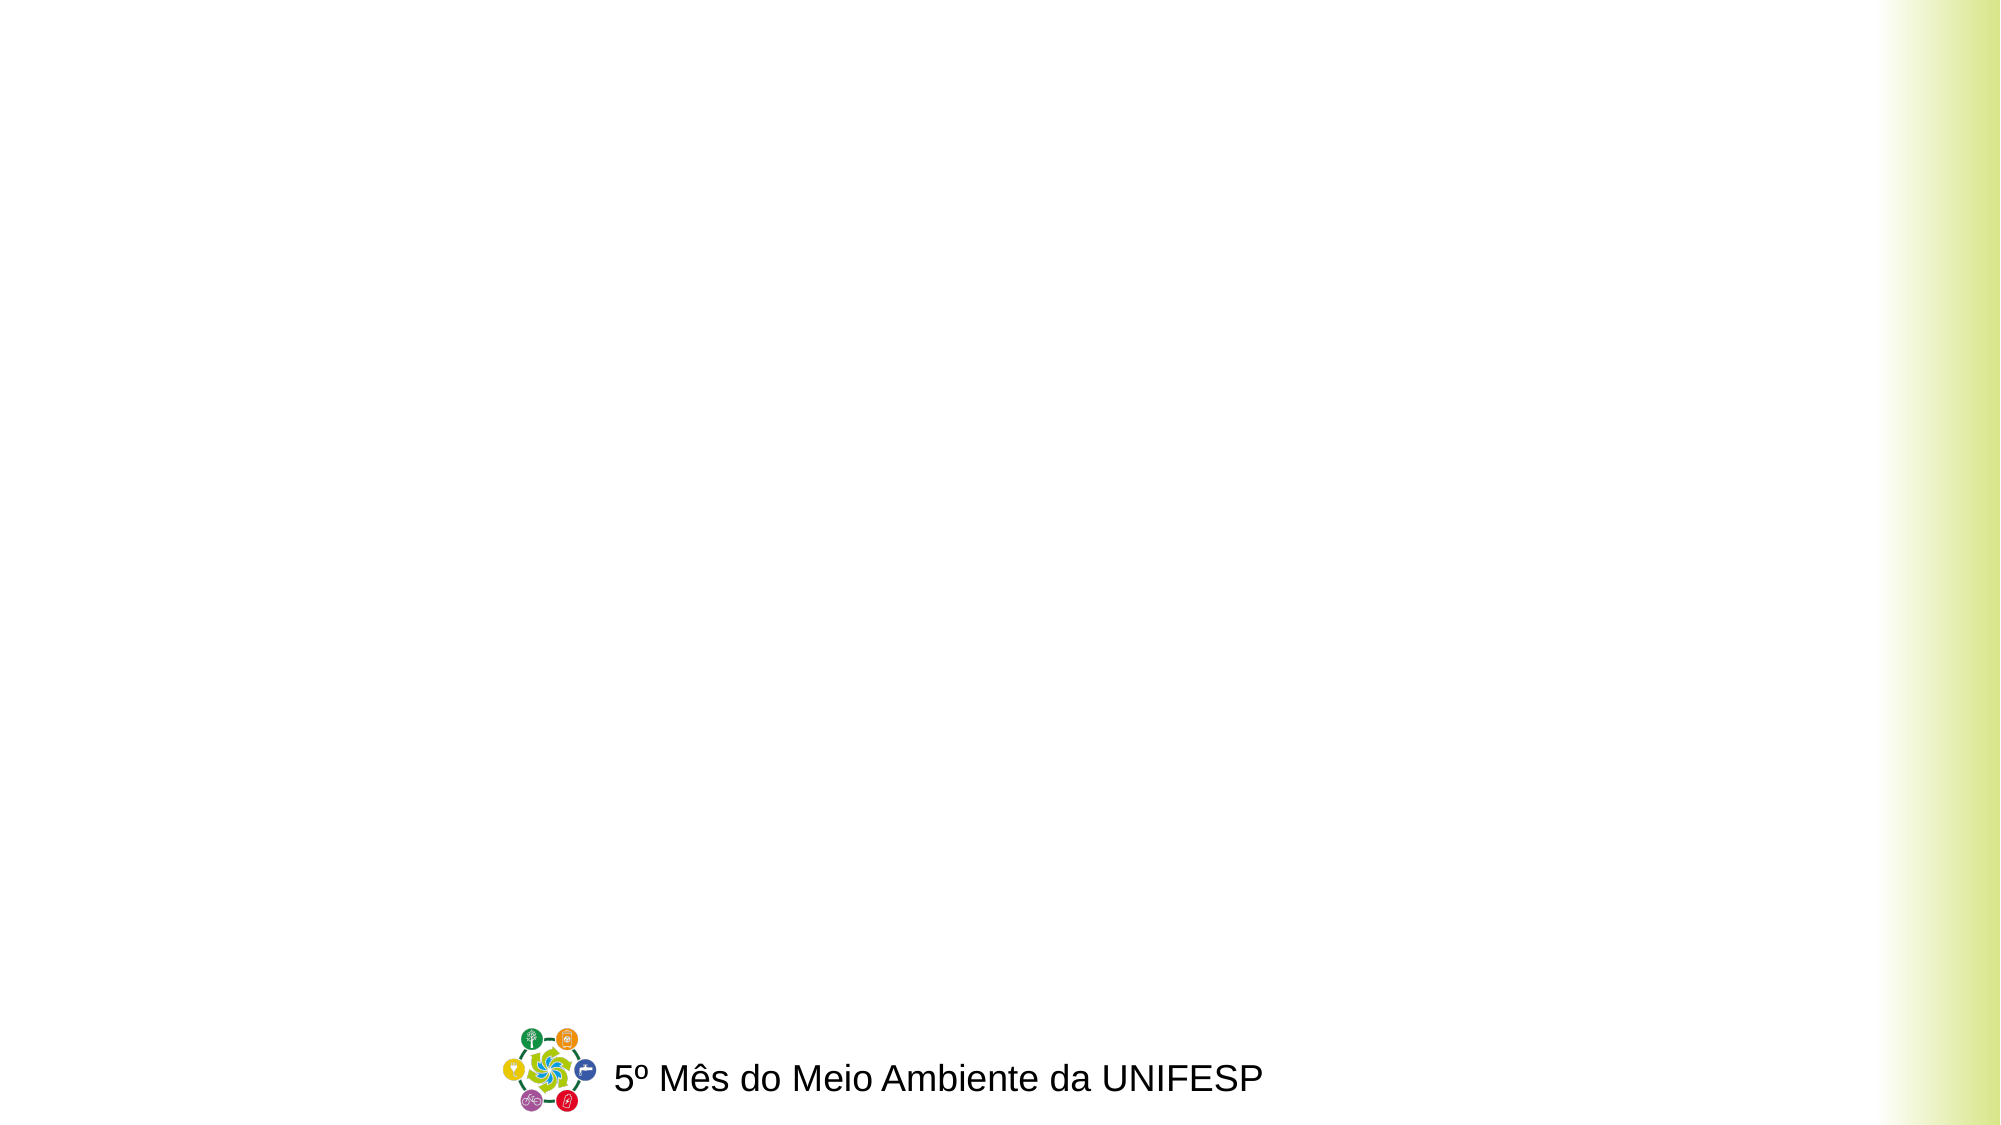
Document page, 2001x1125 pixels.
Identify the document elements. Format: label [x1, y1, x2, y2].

picture [499, 1020, 600, 1120]
